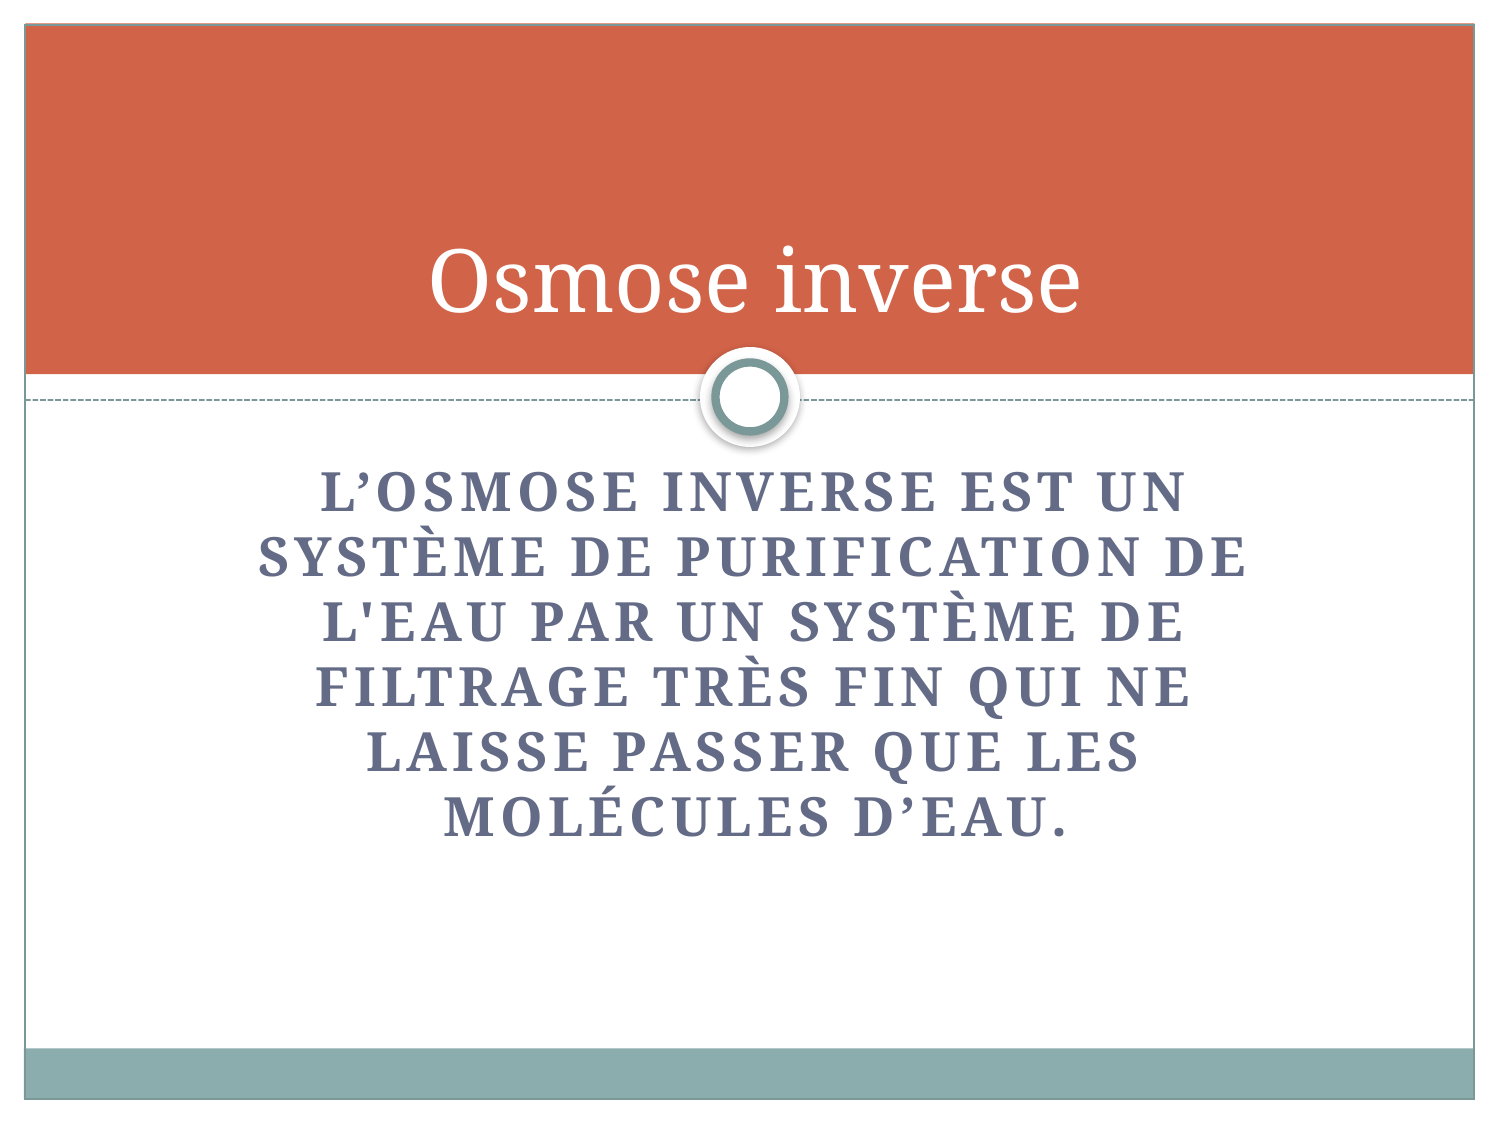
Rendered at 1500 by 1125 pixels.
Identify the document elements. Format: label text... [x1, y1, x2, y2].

list L’osmose inverse est un système de purification de l'eau par un système de filtrage très fin qui ne laisse passer que les molécules d’eau. [224, 450, 1288, 725]
title Osmose inverse [118, 87, 1394, 338]
